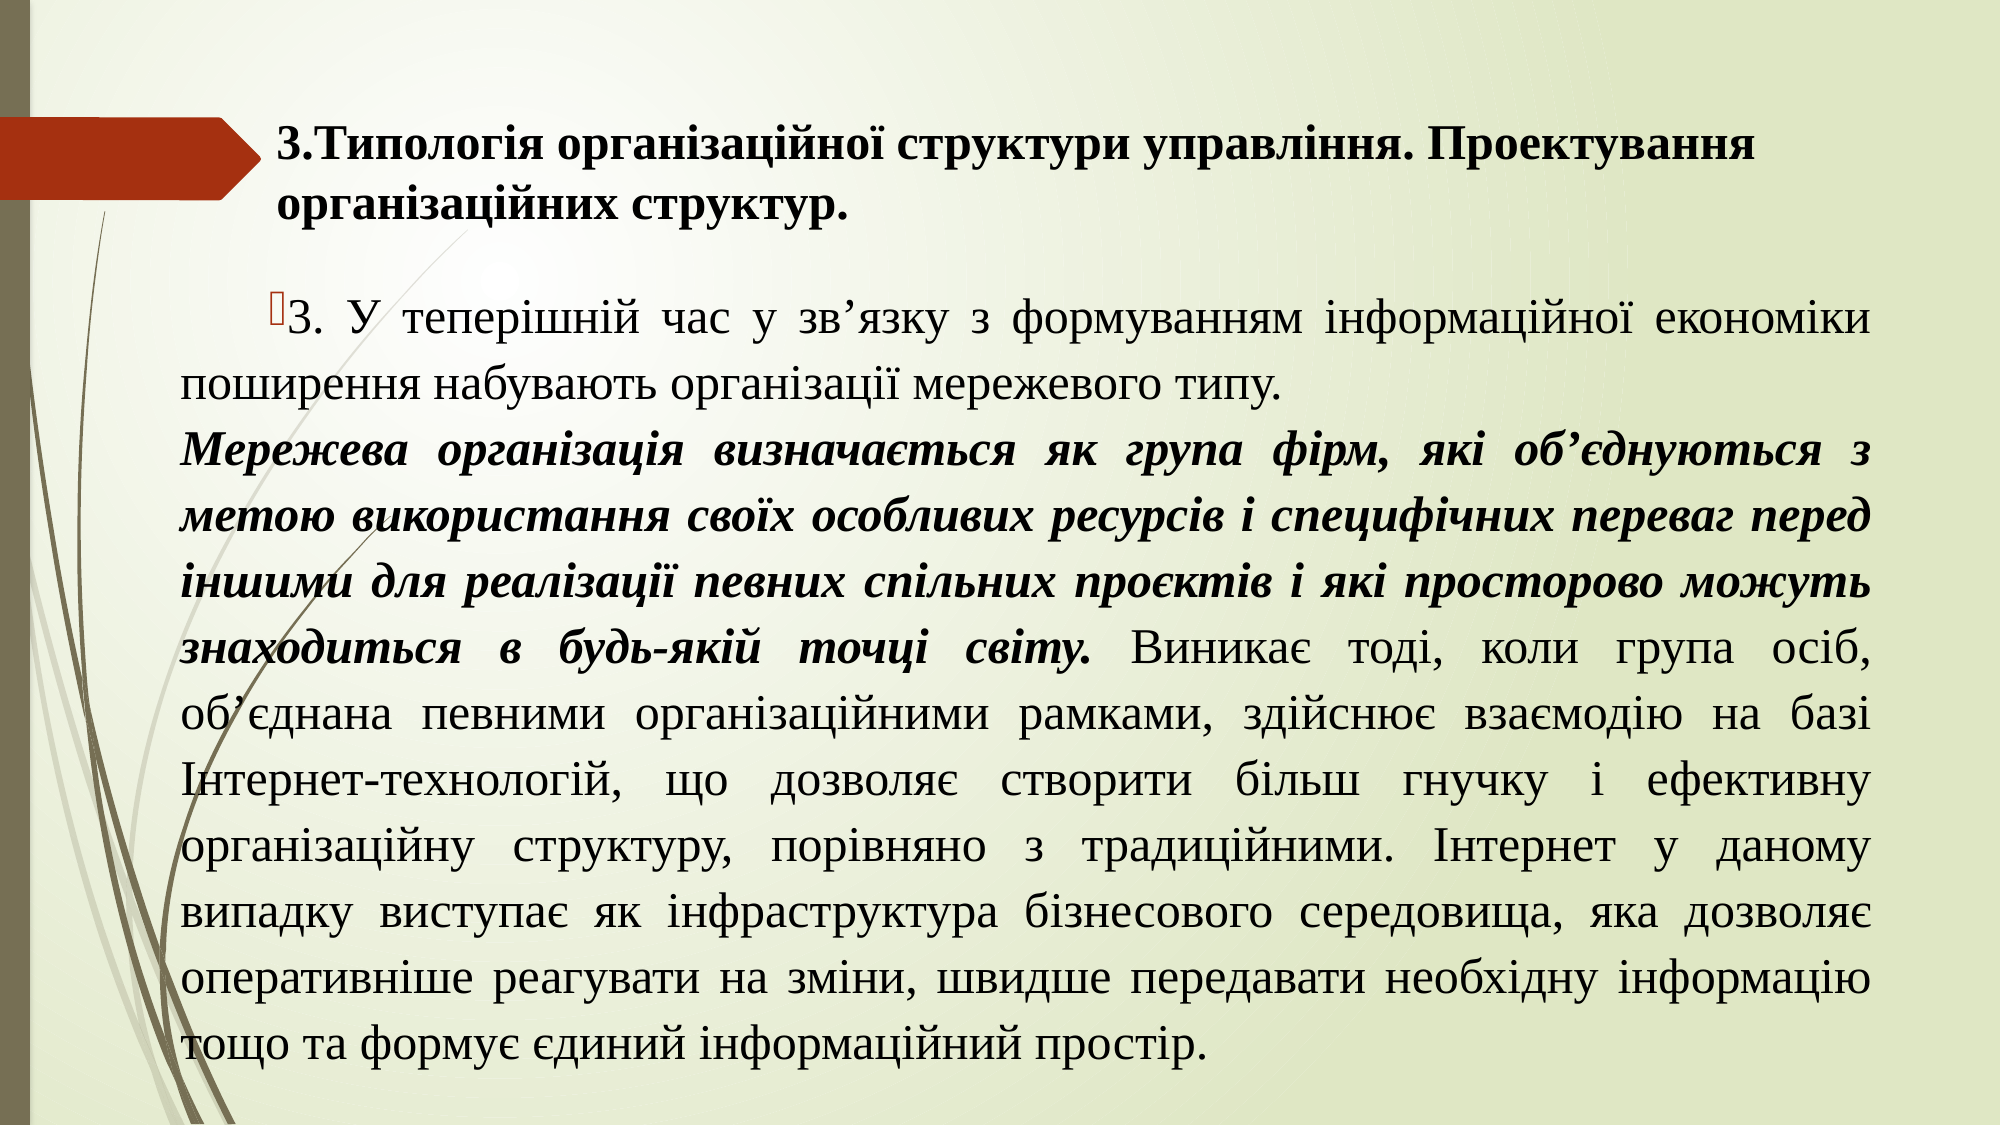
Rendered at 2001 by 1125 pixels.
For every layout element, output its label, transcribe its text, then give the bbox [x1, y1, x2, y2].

title 3.Типологія організаційної структури управління. Проектування організаційних структур. [261, 102, 1888, 270]
list 3. У теперішній час у зв’язку з формуванням інформаційної економіки поширення набувають організації мережевого типу. Мережева організація визначається як група фірм, які об’єднуються з метою використання своїх особливих ресурсів і специфічних переваг перед іншими для реалізації певних спільних проєктів і які просторово можуть знаходиться в будь-якій точці світу. Виникає тоді, коли група осіб, об’єднана певними організаційними рамками, здійснює взаємодію на базі Інтернет-технологій, що дозволяє створити більш гнучку і ефективну організаційну структуру, порівняно з традиційними. Інтернет у даному випадку виступає як інфраструктура бізнесового середовища, яка дозволяє оперативніше реагувати на зміни, швидше передавати необхідну інформацію тощо та формує єдиний інформаційний простір. [109, 270, 1888, 1066]
